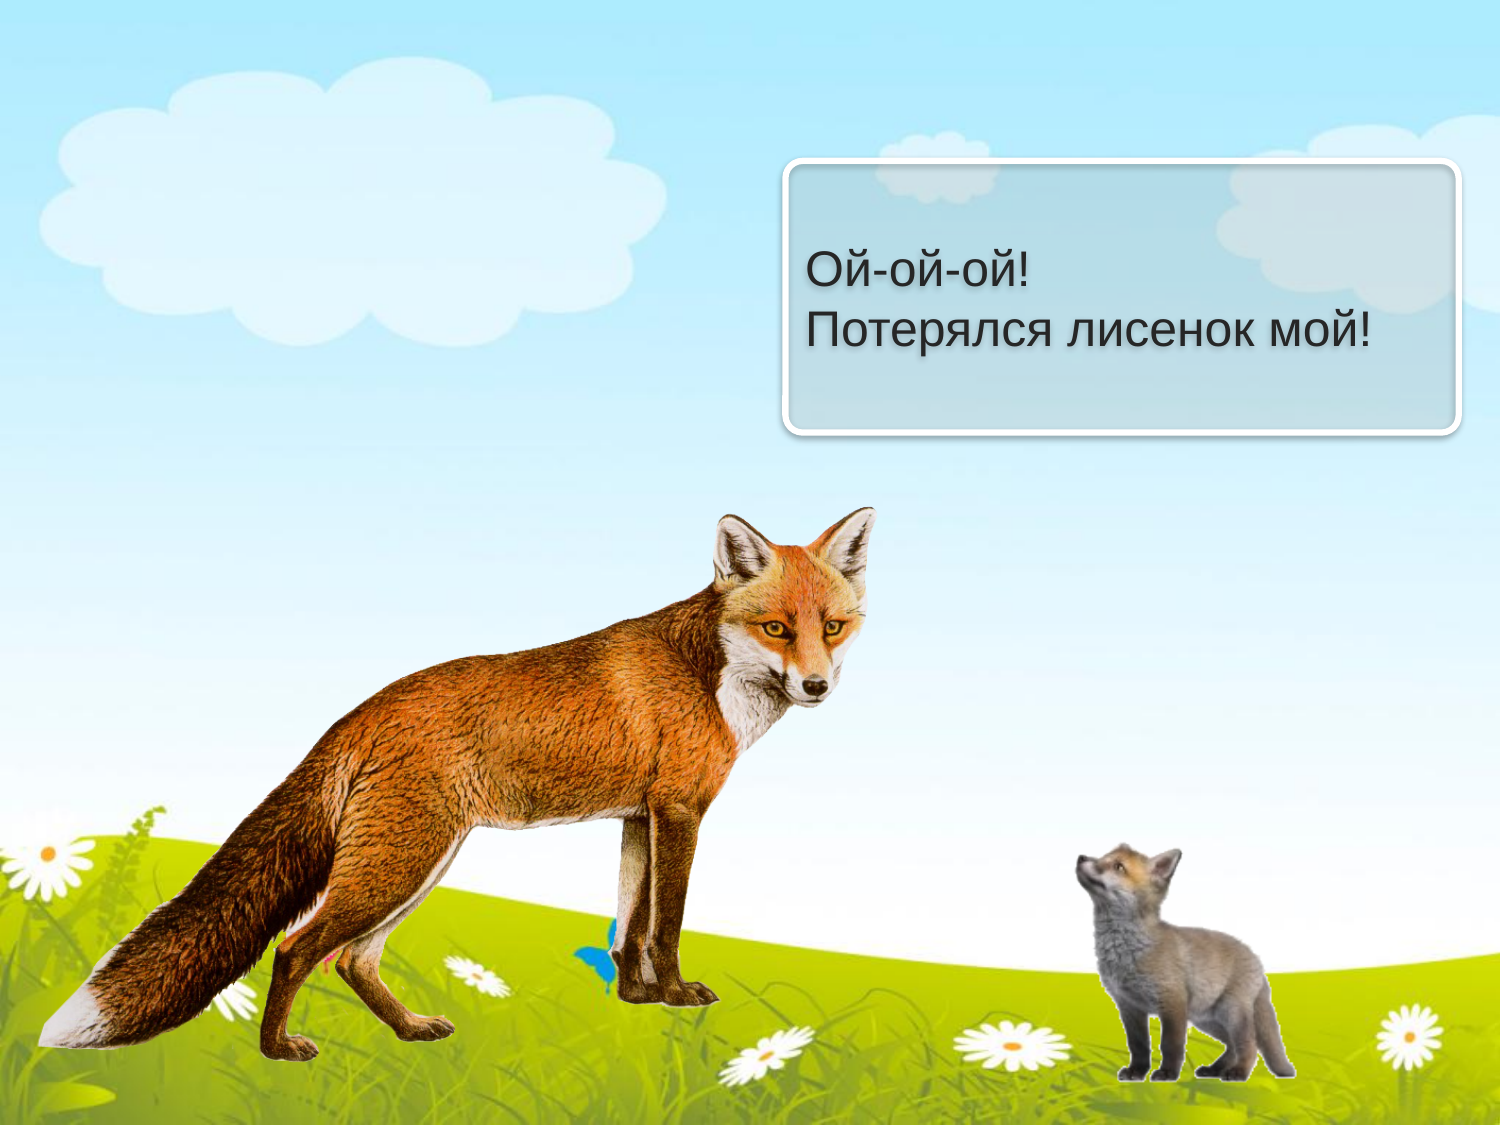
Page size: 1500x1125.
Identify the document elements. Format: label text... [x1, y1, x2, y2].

text_box Ой-ой-ой! Потерялся лисенок мой! [782, 157, 1462, 436]
picture [0, 0, 1500, 1125]
